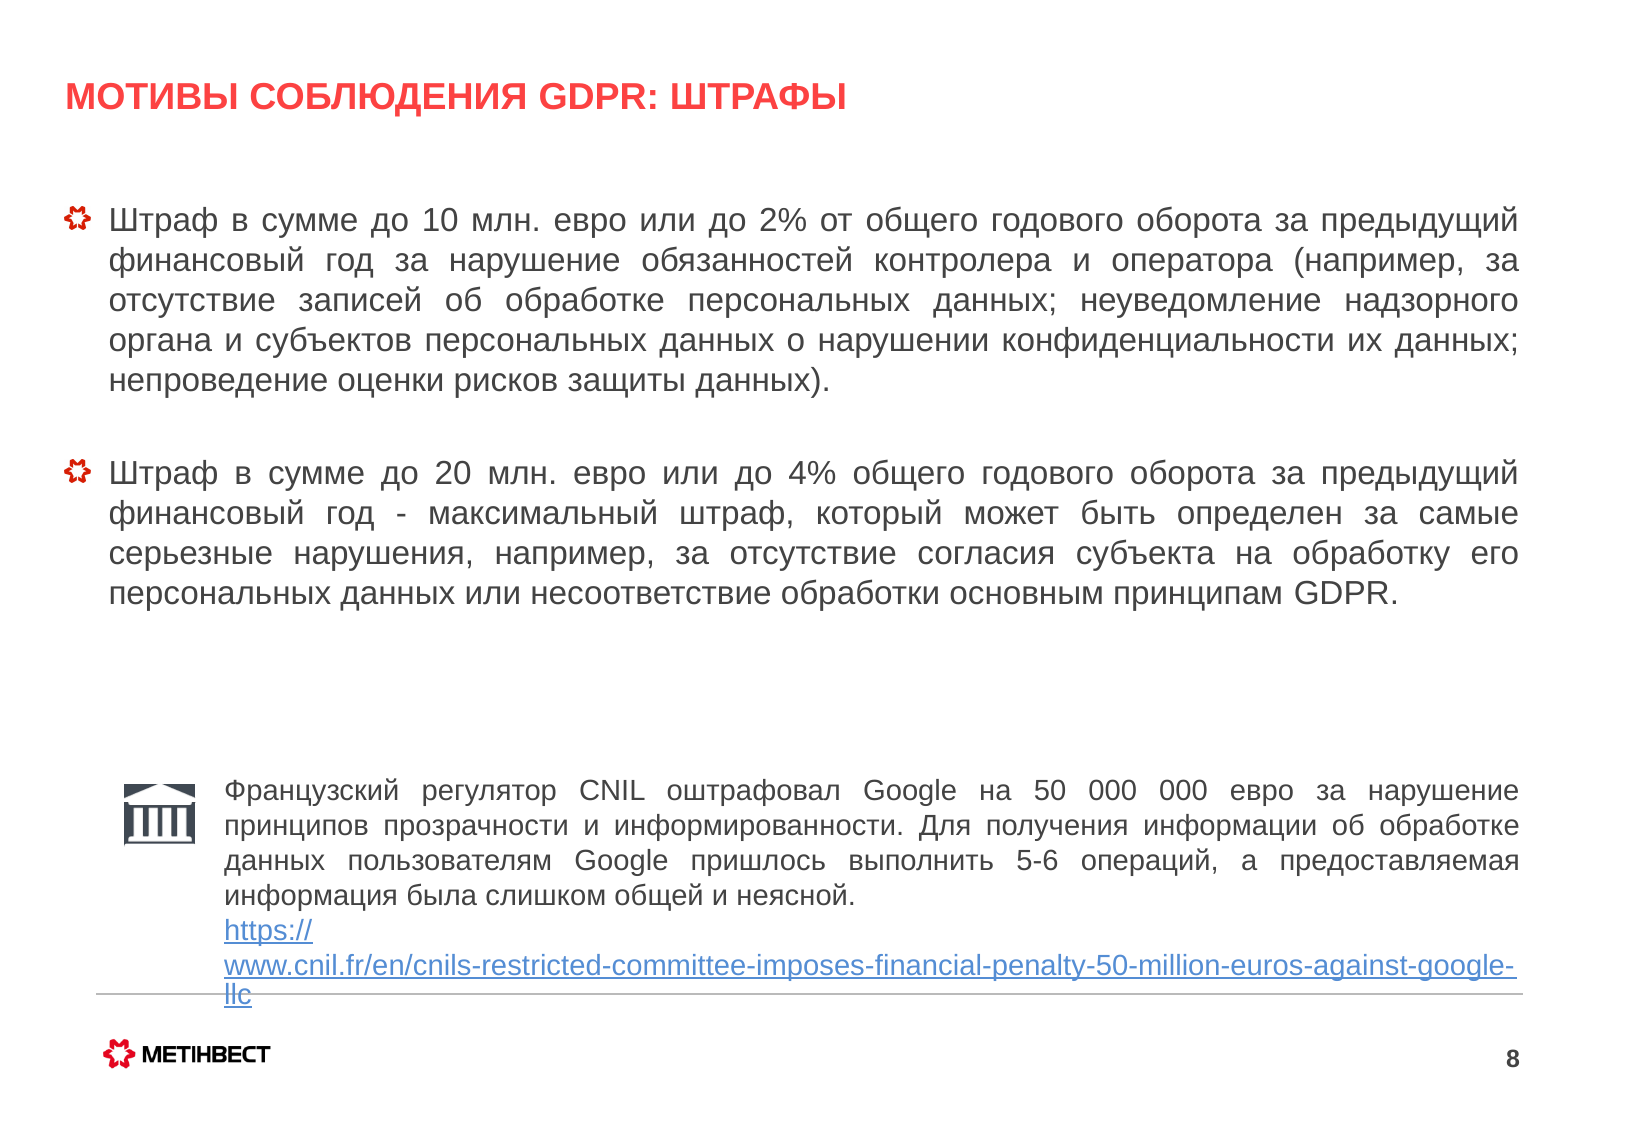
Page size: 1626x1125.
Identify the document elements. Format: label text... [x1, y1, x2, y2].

picture [64, 459, 91, 483]
title Мотивы соблюдения GDPR: штрафы [64, 48, 1536, 186]
picture [64, 206, 91, 230]
text_box Штраф в сумме до 10 млн. евро или до 2% от общего годового оборота за предыдущий финансовый год за нарушение обязанностей контролера и оператора (например, за отсутствие записей об обработке персональных данных; неуведомление надзорного органа и субъектов персональных данных о нарушении конфиденциальности их данных; непроведение оценки рисков защиты данных). Штраф в сумме до 20 млн. евро или до 4% общего годового оборота за предыдущий финансовый год - максимальный штраф, который может быть определен за самые серьезные нарушения, например, за отсутствие согласия субъекта на обработку его персональных данных или несоответствие обработки основным принципам GDPR. [47, 189, 1538, 667]
text_box Французский регулятор CNIL оштрафовал Google на 50 000 000 евро за нарушение принципов прозрачности и информированности. Для получения информации об обработке данных пользователям Google пришлось выполнить 5-6 операций, а предоставляемая информация была слишком общей и неясной. https://www.cnil.fr/en/cnils-restricted-committee-imposes-financial-penalty-50-million-euros-against-google-llc [209, 763, 1536, 989]
picture [123, 783, 196, 852]
picture [101, 1035, 272, 1071]
slide_number 8 [1140, 1028, 1520, 1072]
